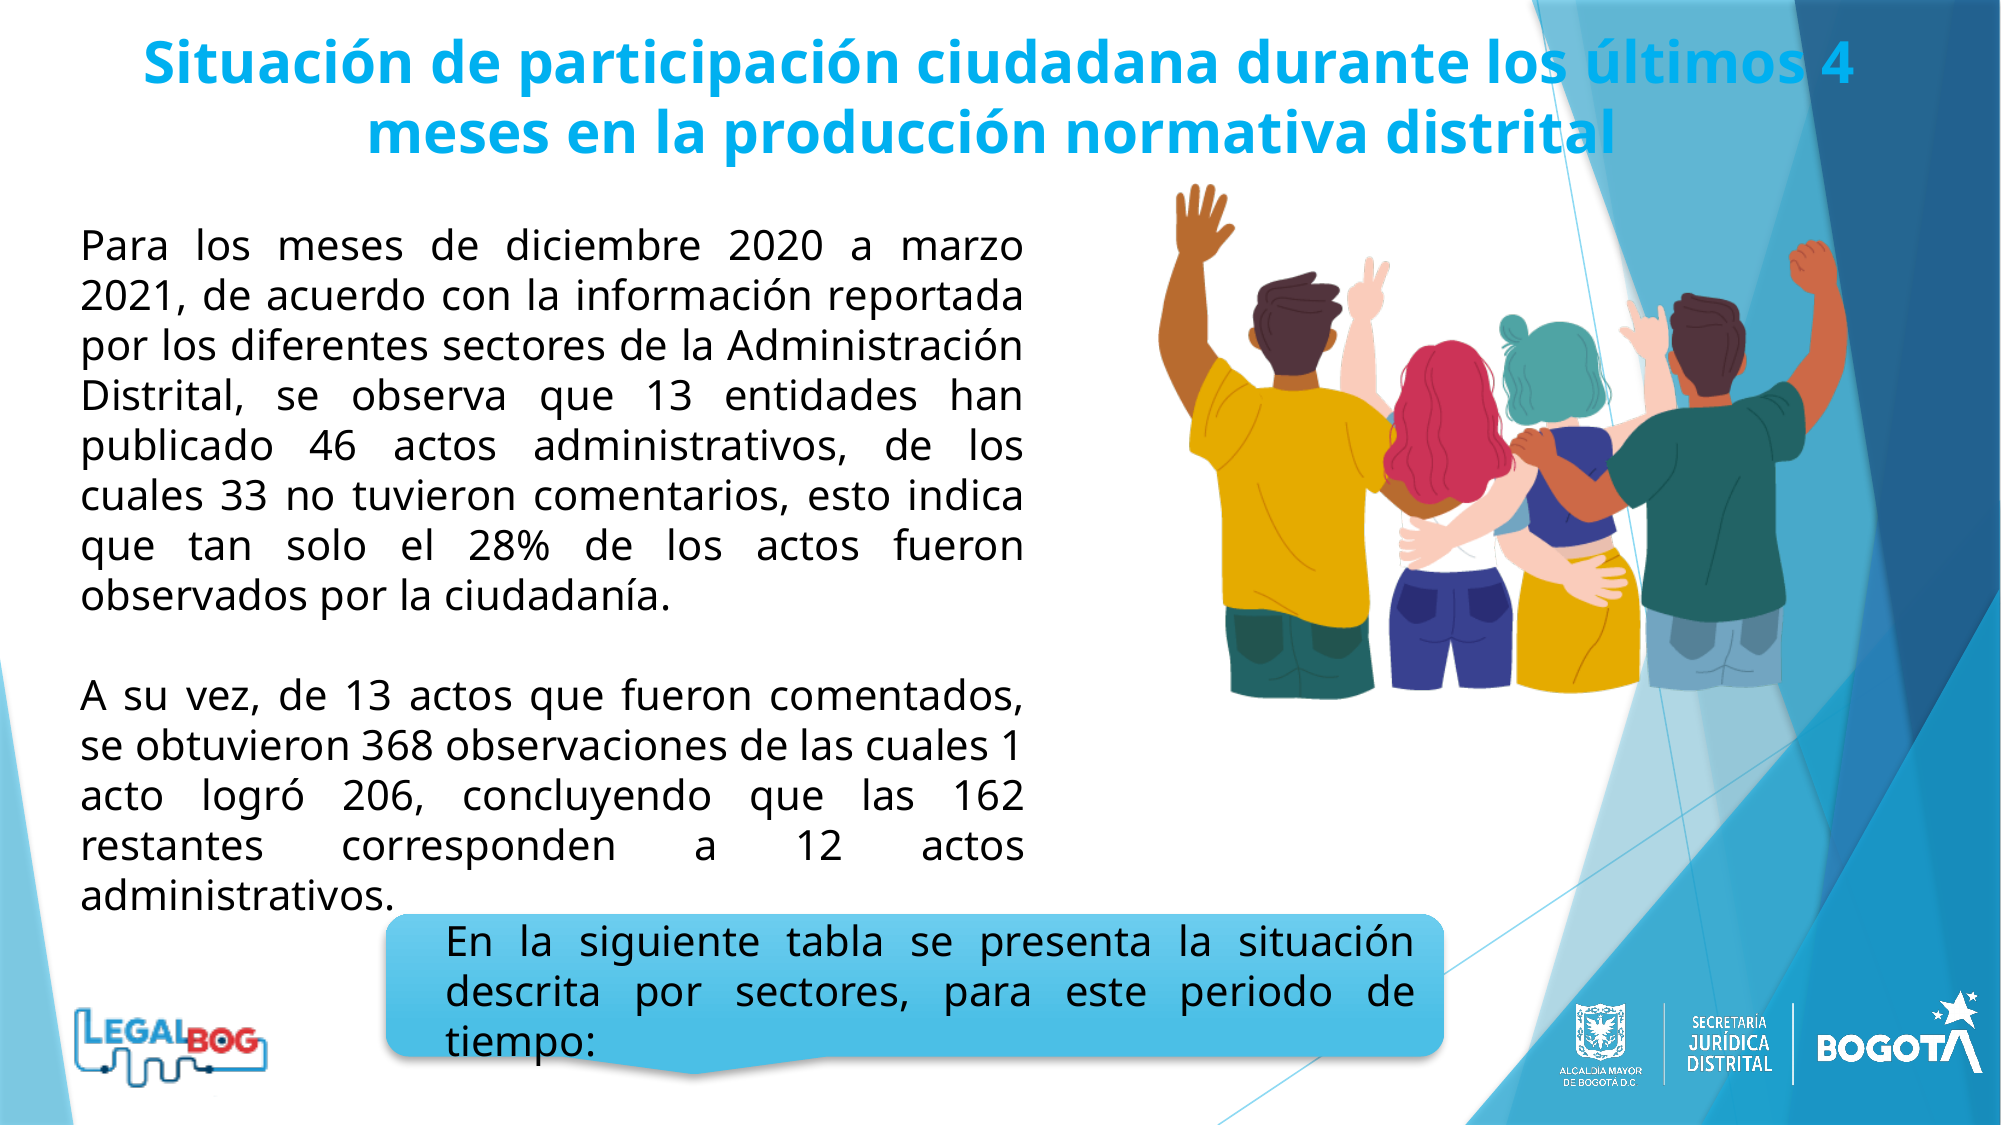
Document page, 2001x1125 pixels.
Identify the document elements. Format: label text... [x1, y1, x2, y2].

text_box [1432, 917, 1445, 1054]
picture [1546, 966, 2000, 1119]
picture [65, 1002, 284, 1098]
text_box Para los meses de diciembre 2020 a marzo 2021, de acuerdo con la información reportada por los diferentes sectores de la Administración Distrital, se observa que 13 entidades han publicado 46 actos administrativos, de los cuales 33 no tuvieron comentarios, esto indica que tan solo el 28% de los actos fueron observados por la ciudadanía. A su vez, de 13 actos que fueron comentados, se obtuvieron 368 observaciones de las cuales 1 acto logró 206, concluyendo que las 162 restantes corresponden a 12 actos administrativos. [65, 191, 1041, 982]
text_box [385, 914, 430, 1057]
text_box En la siguiente tabla se presenta la situación descrita por sectores, para este periodo de tiempo: [430, 907, 1432, 1073]
text_box Situación de participación ciudadana durante los últimos 4 meses en la producción normativa distrital [97, 17, 1903, 173]
picture [1157, 183, 1849, 701]
